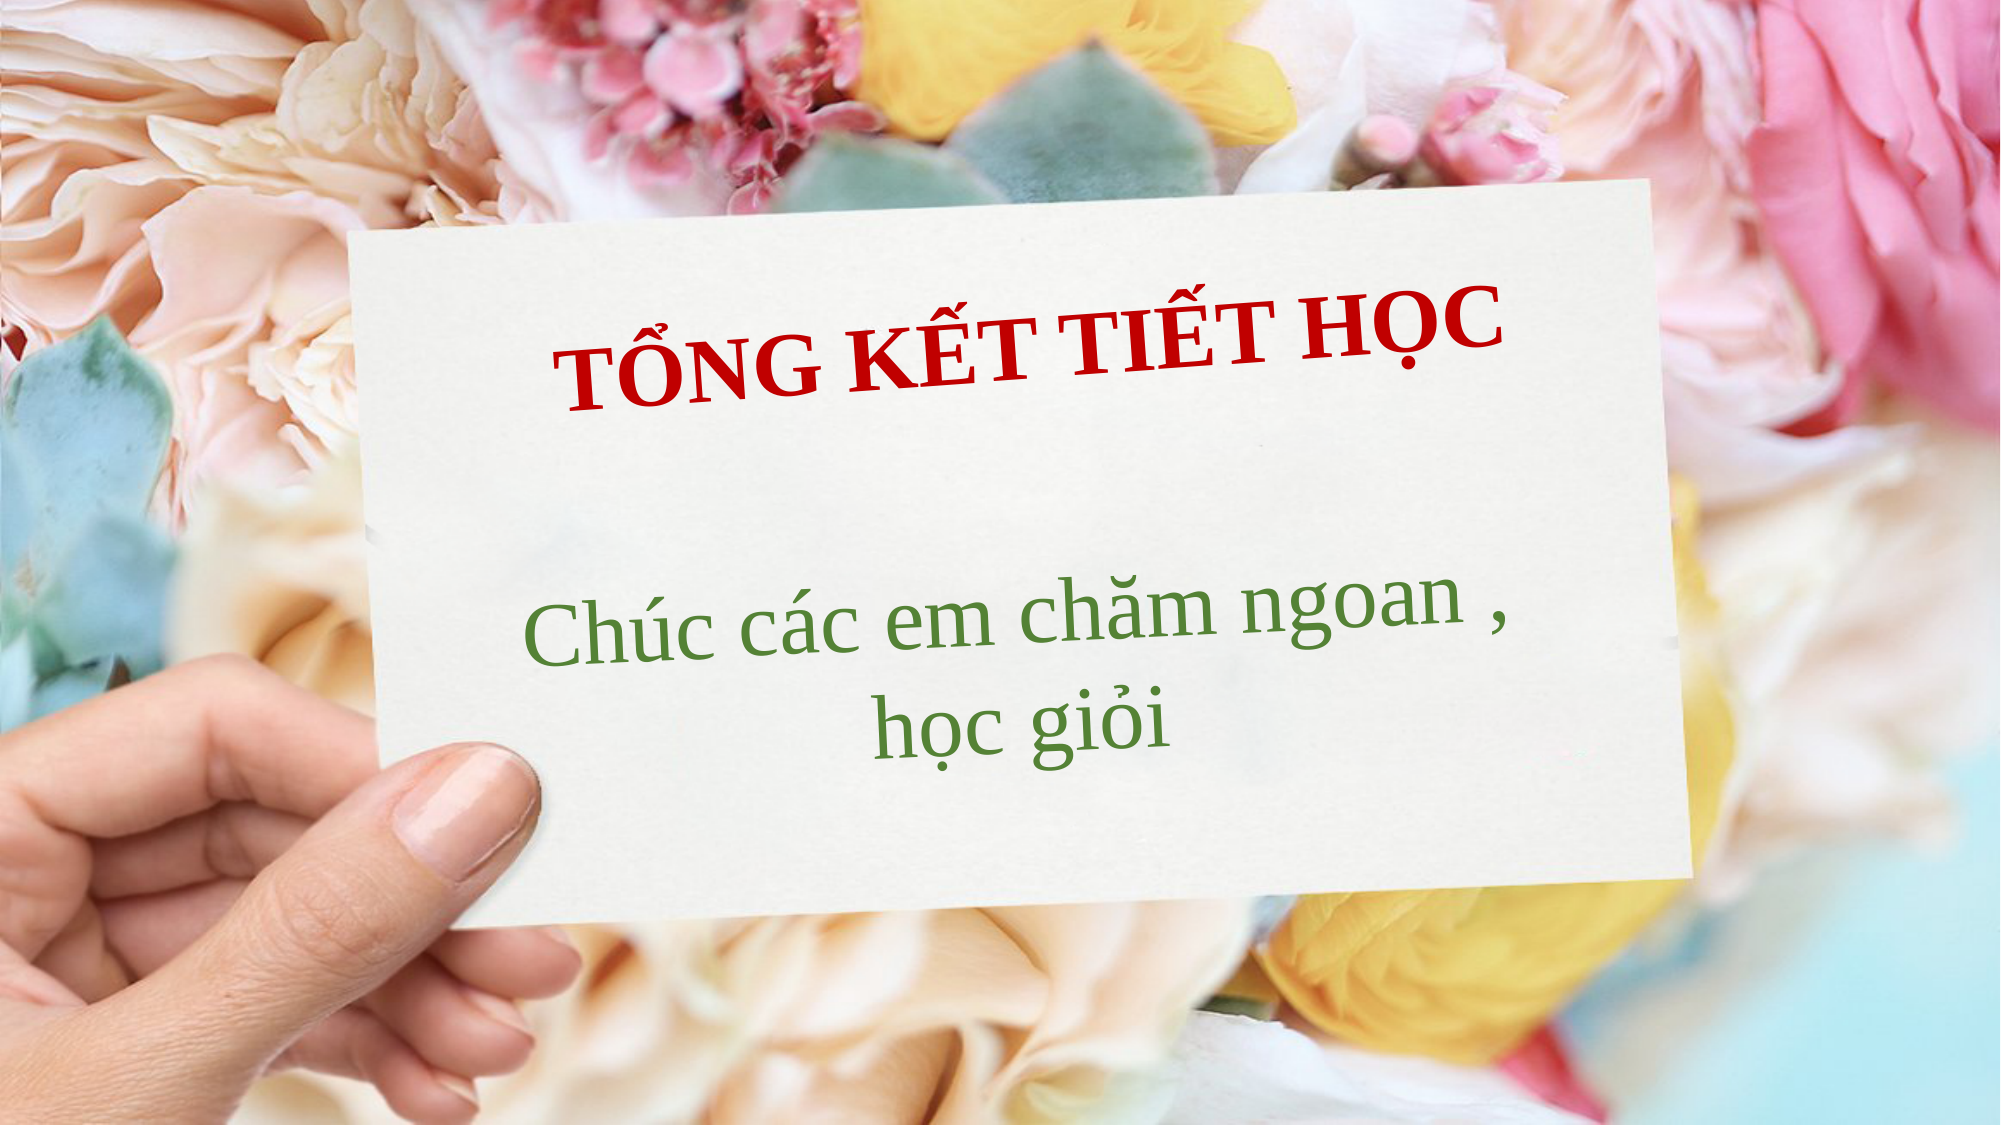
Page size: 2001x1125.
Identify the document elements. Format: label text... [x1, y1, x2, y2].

text_box Chúc các em chăm ngoan , học giỏi [433, 515, 1605, 807]
text_box TỔNG KẾT TIẾT HỌC [518, 243, 1542, 441]
picture [0, 0, 2001, 1125]
